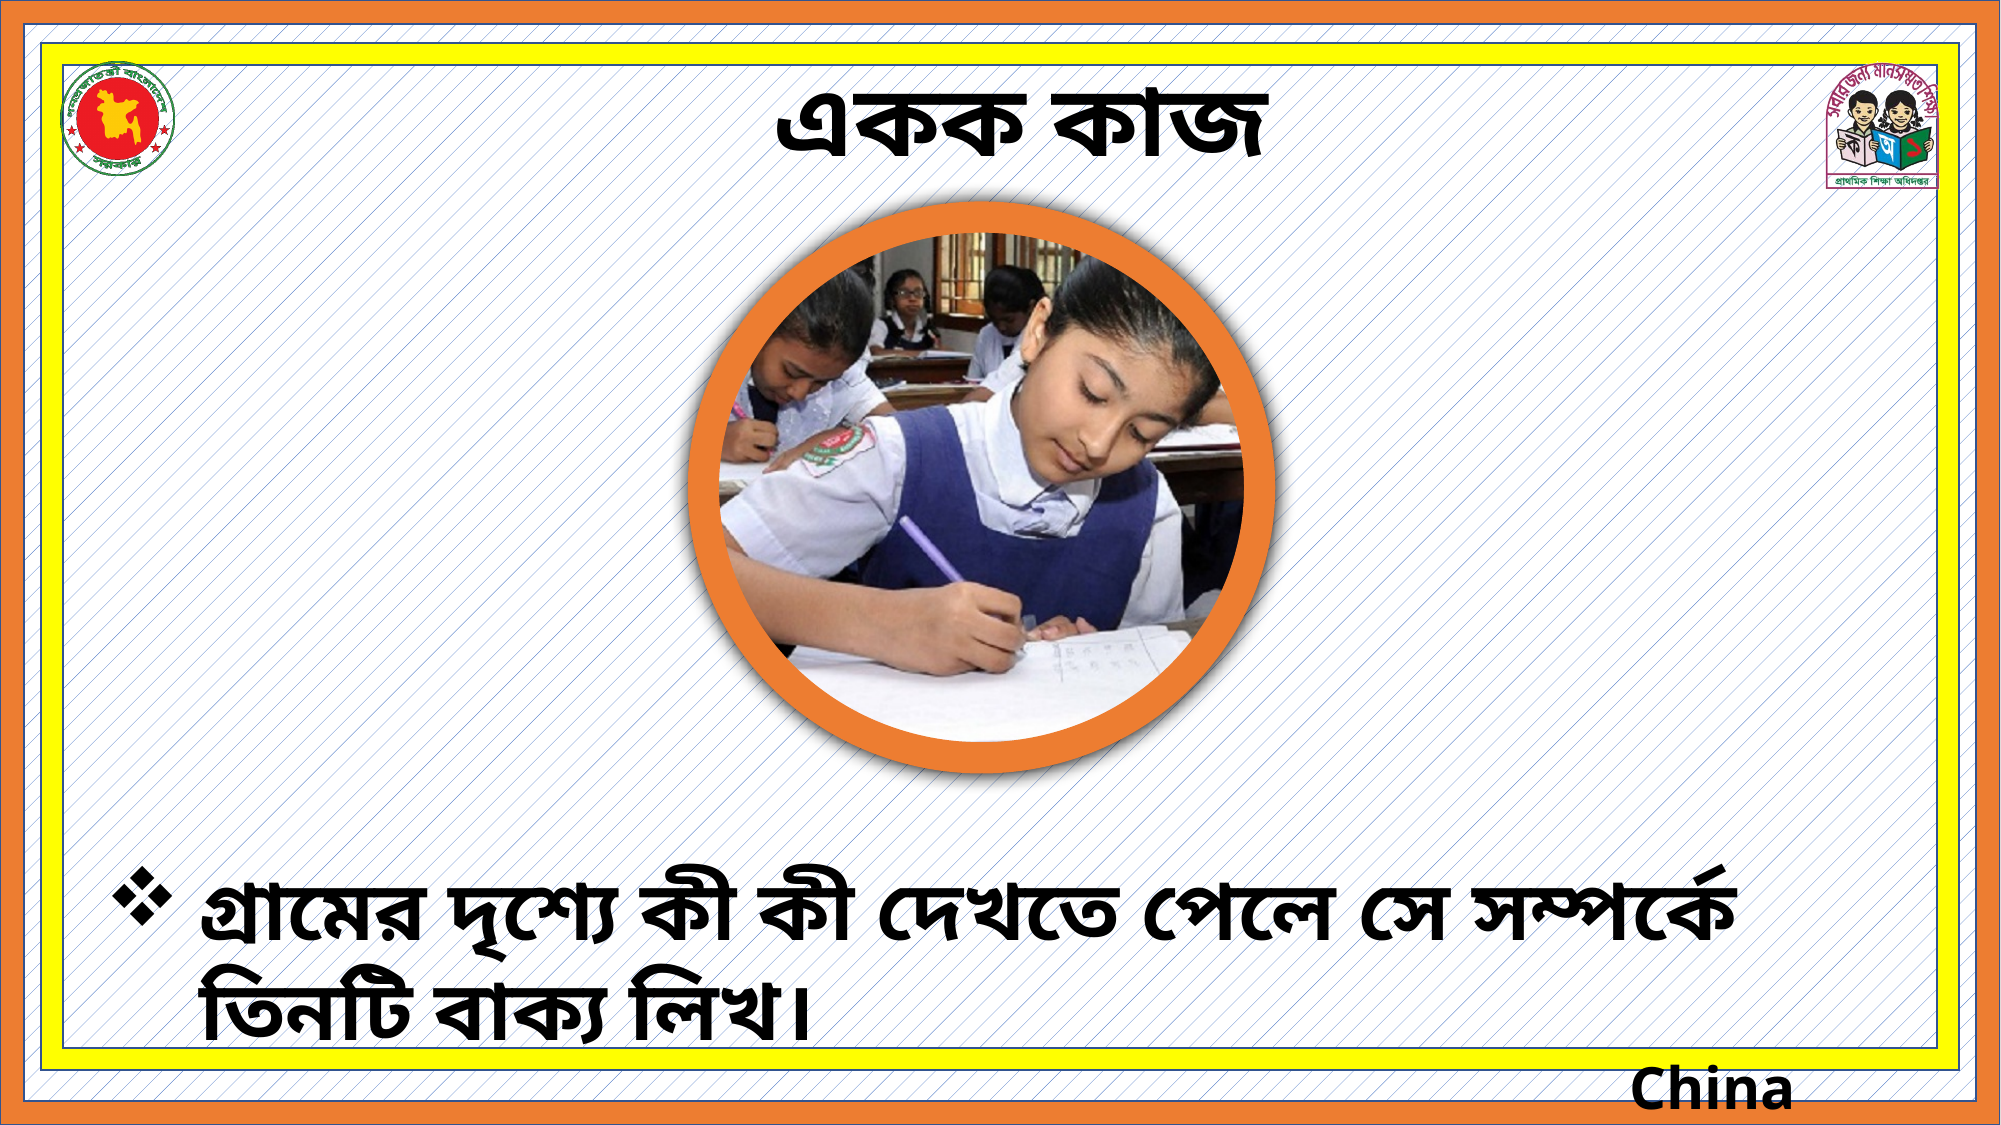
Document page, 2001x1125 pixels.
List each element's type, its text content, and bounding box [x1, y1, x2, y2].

picture [703, 216, 1260, 758]
picture [60, 61, 175, 176]
text_box একক কাজ [760, 49, 1314, 185]
text_box গ্রামের দৃশ্যে কী কী দেখতে পেলে সে সম্পর্কে তিনটি বাক্য লিখ। [90, 849, 1873, 1065]
picture [1824, 61, 1940, 190]
